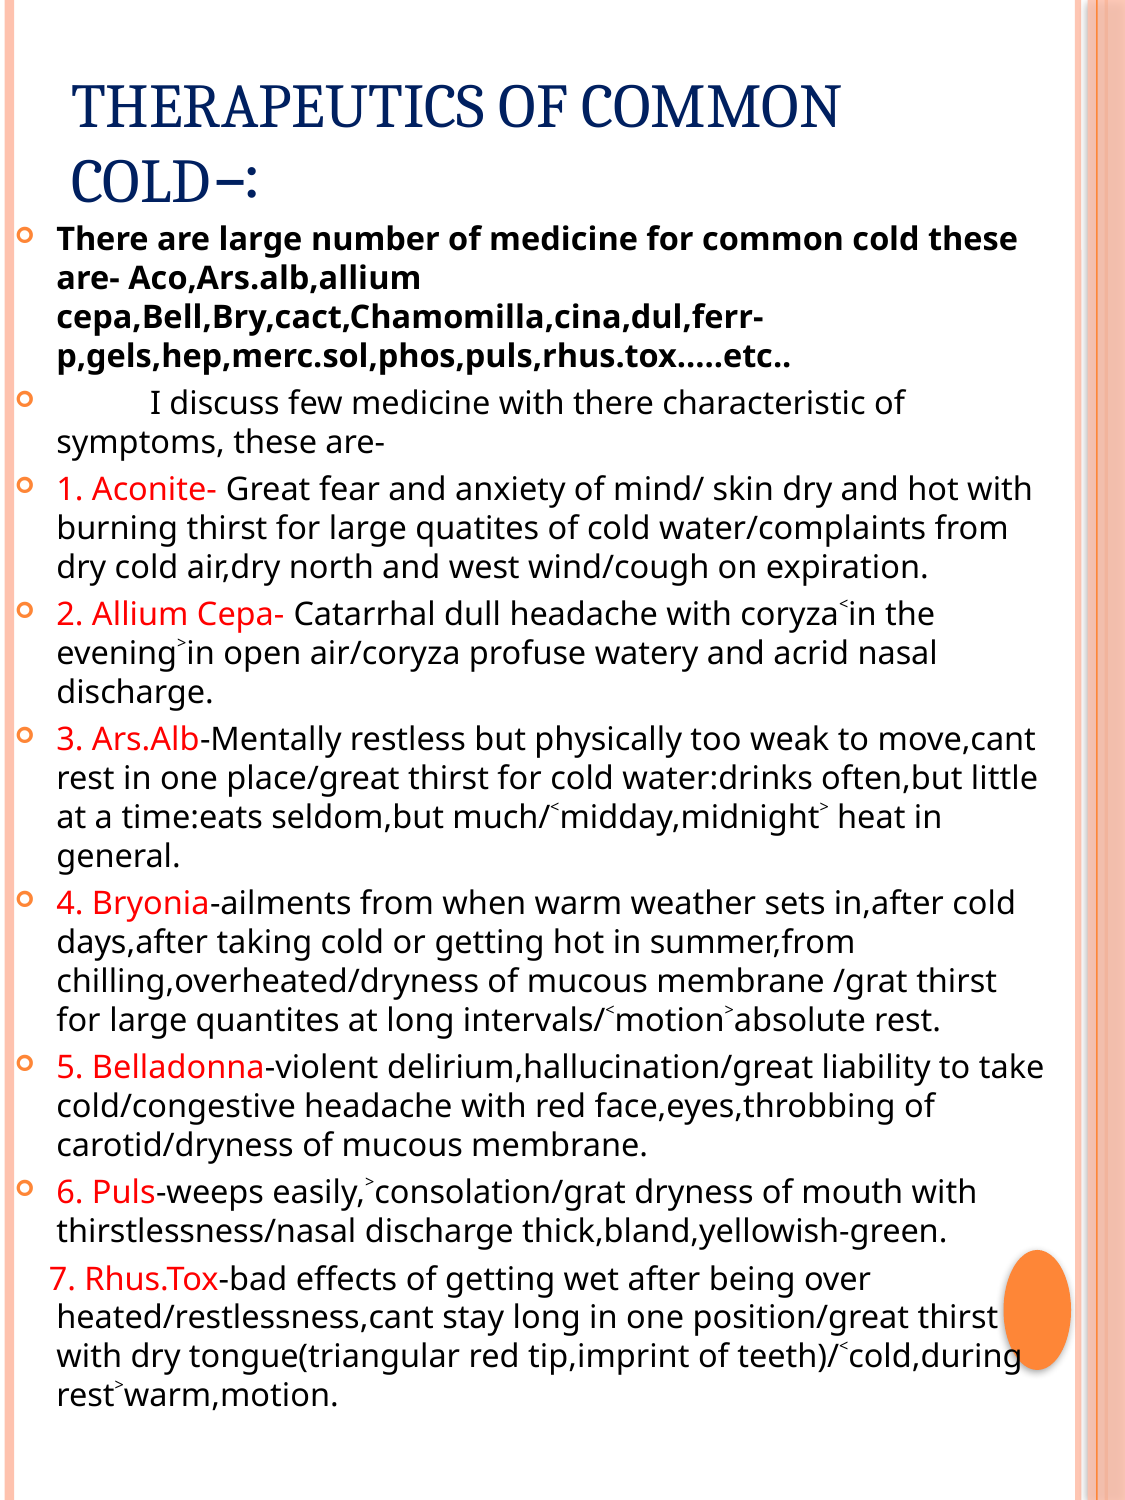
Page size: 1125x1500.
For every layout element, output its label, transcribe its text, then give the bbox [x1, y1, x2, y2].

title THERAPEUTICS OF COMMON COLD∹ [56, 0, 976, 210]
list There are large number of medicine for common cold these are- Aco,Ars.alb,allium cepa,Bell,Bry,cact,Chamomilla,cina,dul,ferr-p,gels,hep,merc.sol,phos,puls,rhus.tox.....etc.. I discuss few medicine with there characteristic of symptoms, these are- 1. Aconite- Great fear and anxiety of mind/ skin dry and hot with burning thirst for large quatites of cold water/complaints from dry cold air,dry north and west wind/cough on expiration. 2. Allium Cepa- Catarrhal dull headache with coryza˂in the evening˃in open air/coryza profuse watery and acrid nasal discharge. 3. Ars.Alb-Mentally restless but physically too weak to move,cant rest in one place/great thirst for cold water:drinks often,but little at a time:eats seldom,but much/˂midday,midnight˃ heat in general. 4. Bryonia-ailments from when warm weather sets in,after cold days,after taking cold or getting hot in summer,from chilling,overheated/dryness of mucous membrane /grat thirst for large quantites at long intervals/˂motion˃absolute rest. 5. Belladonna-violent delirium,hallucination/great liability to take cold/congestive headache with red face,eyes,throbbing of carotid/dryness of mucous membrane. 6. Puls-weeps easily,˃consolation/grat dryness of mouth with thirstlessness/nasal discharge thick,bland,yellowish-green. 7. Rhus.Tox-bad effects of getting wet after being over heated/restlessness,cant stay long in one position/great thirst with dry tongue(triangular red tip,imprint of teeth)/˂cold,during rest˃warm,motion. [0, 210, 1067, 1500]
